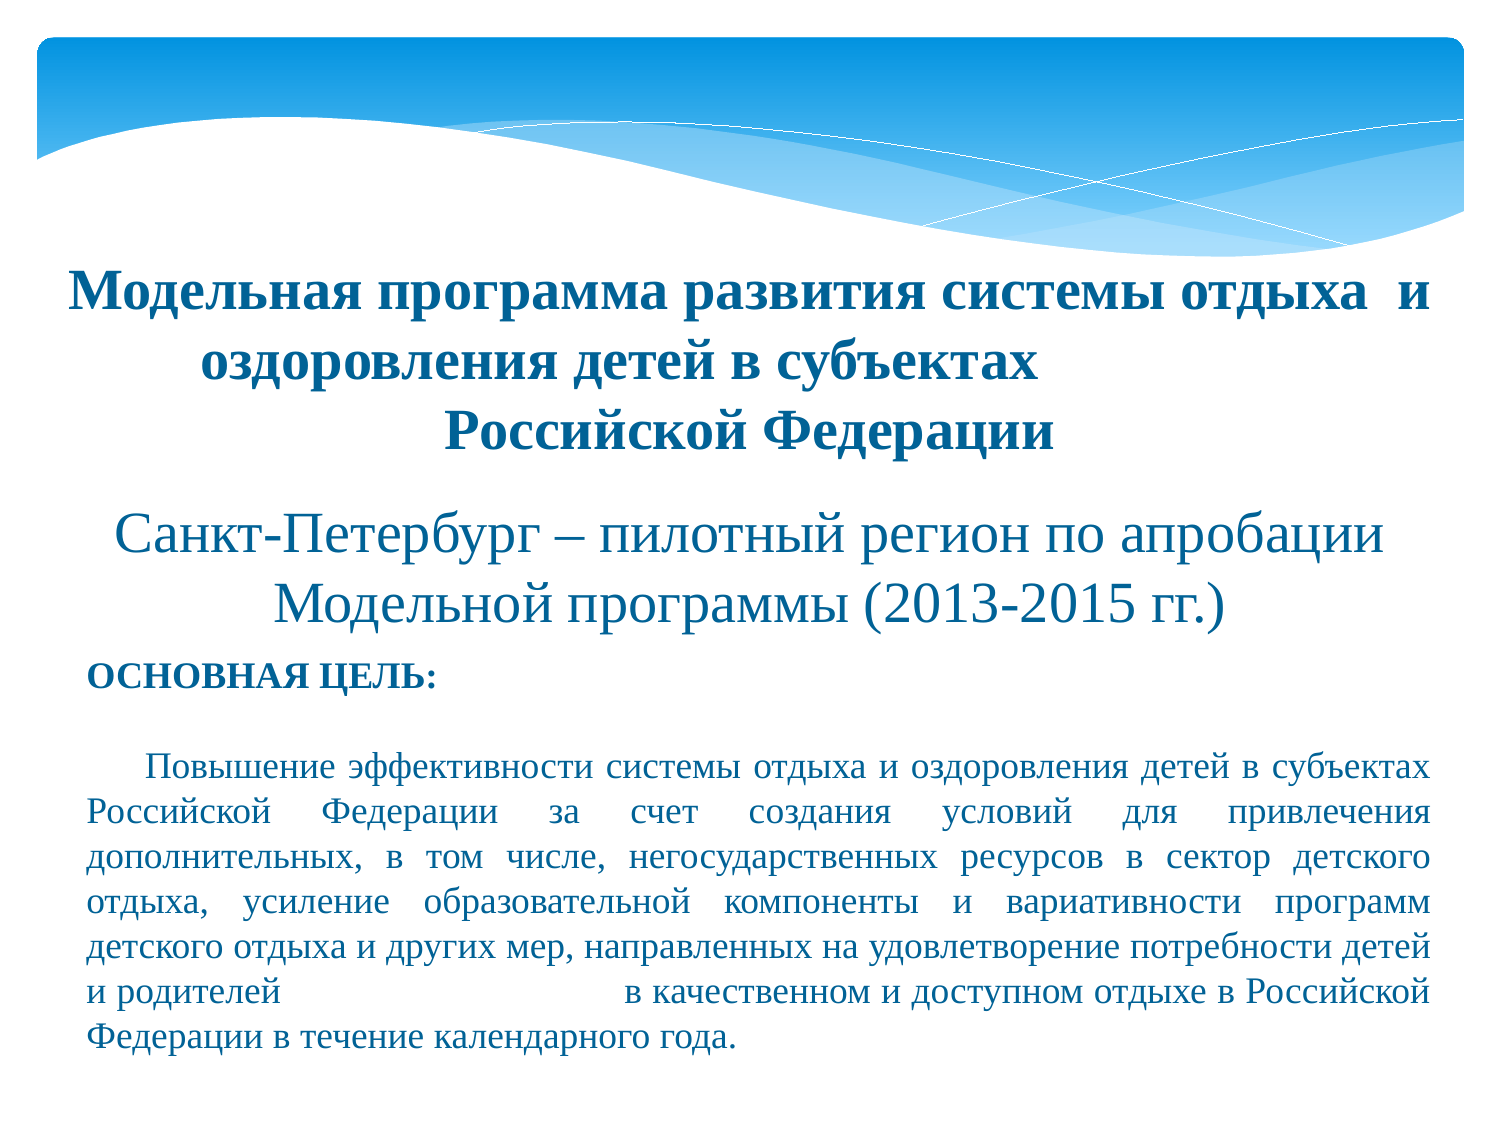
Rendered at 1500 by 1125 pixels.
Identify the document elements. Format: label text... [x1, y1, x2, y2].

text_box ОСНОВНАЯ ЦЕЛЬ: Повышение эффективности системы отдыха и оздоровления детей в субъектах Российской Федерации за счет создания условий для привлечения дополнительных, в том числе, негосударственных ресурсов в сектор детского отдыха, усиление образовательной компоненты и вариативности программ детского отдыха и других мер, направленных на удовлетворение потребности детей и родителей в качественном и доступном отдыхе в Российской Федерации в течение календарного года. [71, 643, 1447, 1064]
text_box Санкт-Петербург – пилотный регион по апробации Модельной программы (2013-2015 гг.) [76, 486, 1424, 642]
text_box Модельная программа развития системы отдыха и оздоровления детей в субъектах Российской Федерации [53, 243, 1447, 469]
